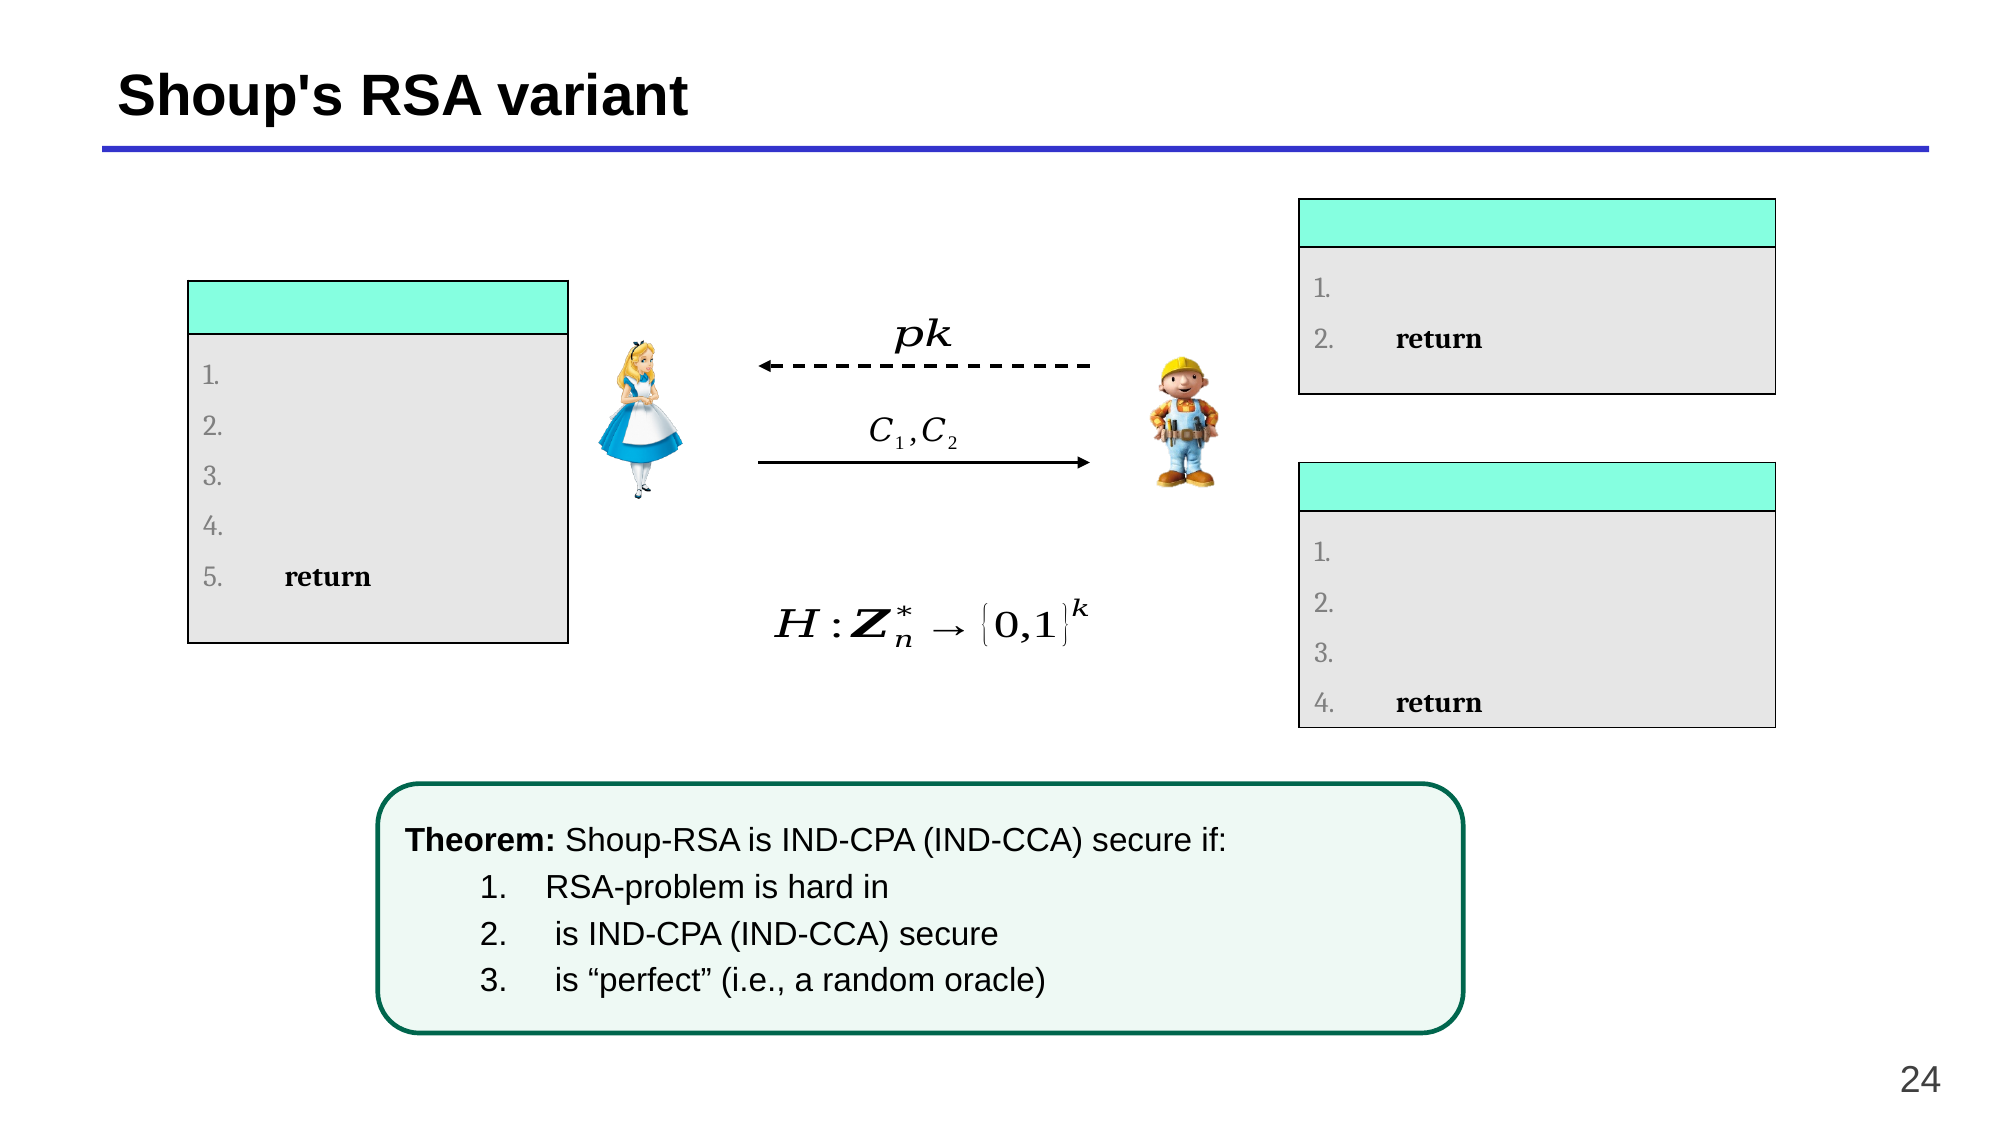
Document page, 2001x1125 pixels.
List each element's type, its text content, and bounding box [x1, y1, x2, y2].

slide_number 24 [1864, 1047, 1957, 1101]
title Shoup's RSA variant [102, 54, 1930, 130]
picture [1148, 355, 1220, 489]
picture [597, 339, 684, 501]
